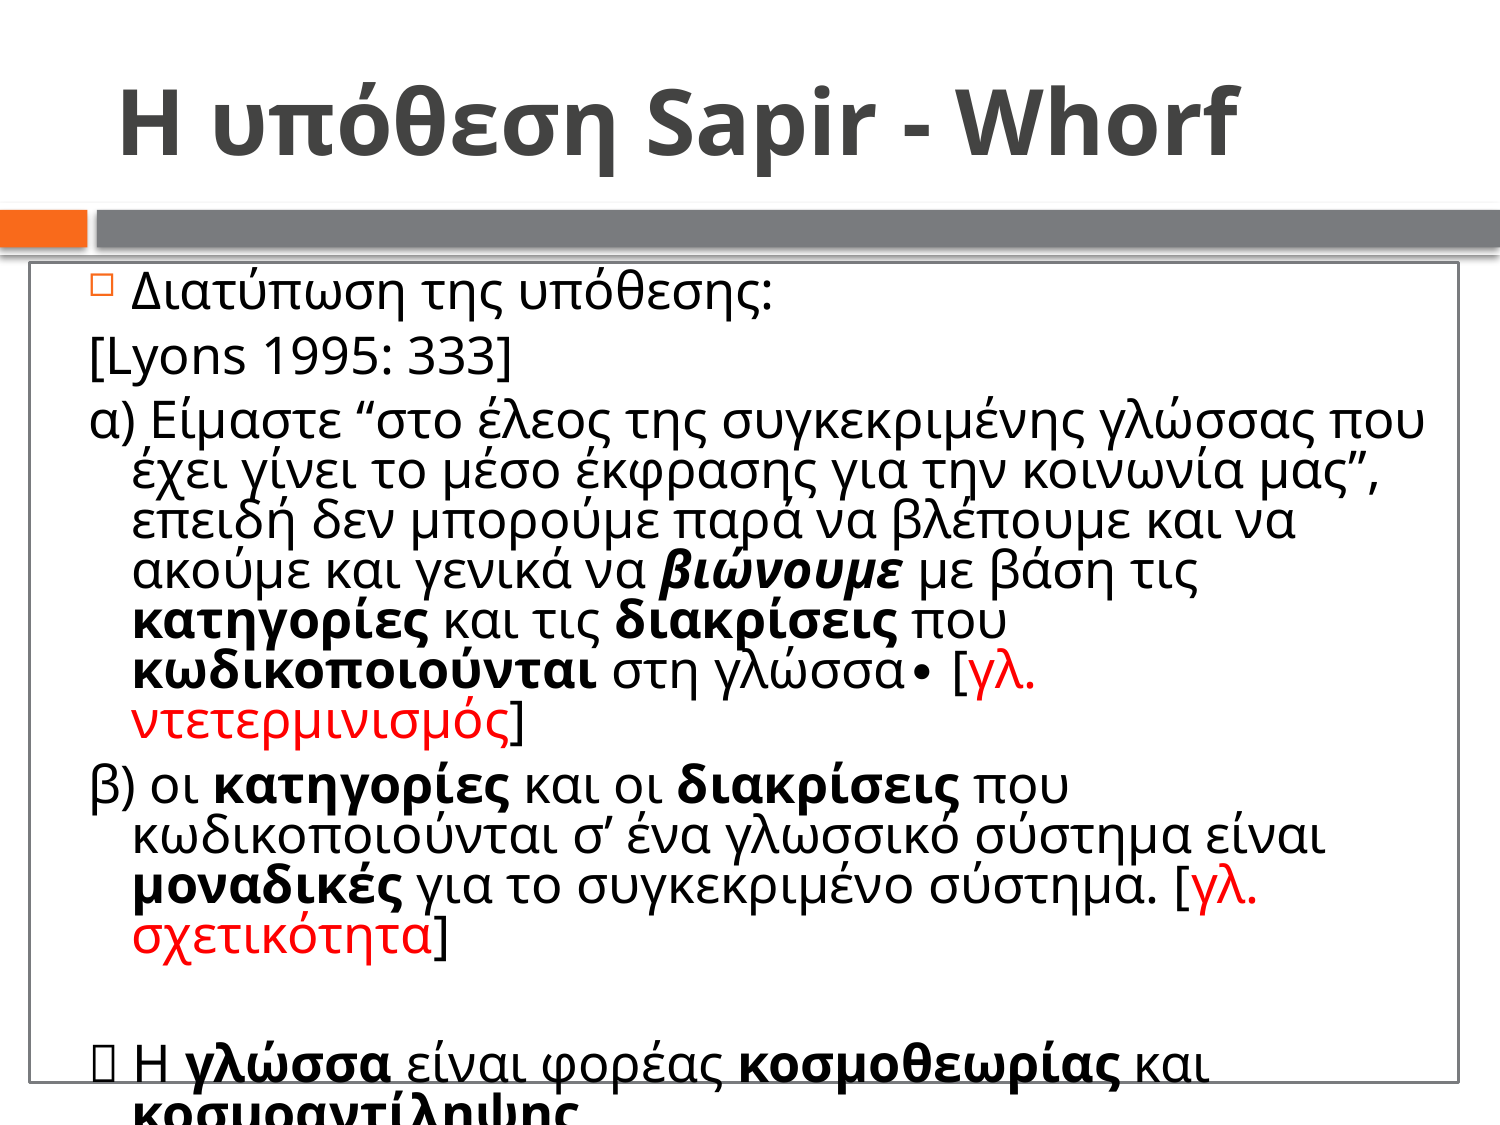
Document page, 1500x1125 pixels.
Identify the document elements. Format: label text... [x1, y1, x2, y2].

title Η υπόθεση Sapir - Whorf [100, 37, 1439, 201]
list Διατύπωση της υπόθεσης: [Lyons 1995: 333] α) Είμαστε “στο έλεος της συγκεκριμένης γλώσσας που έχει γίνει το μέσο έκφρασης για την κοινωνία μας”, επειδή δεν μπορούμε παρά να βλέπουμε και να ακούμε και γενικά να βιώνουμε με βάση τις κατηγορίες και τις διακρίσεις που κωδικοποιούνται στη γλώσσα∙ [γλ. ντετερμινισμός] β) οι κατηγορίες και οι διακρίσεις που κωδικοποιούνται σ’ ένα γλωσσικό σύστημα είναι μοναδικές για το συγκεκριμένο σύστημα. [γλ. σχετικότητα]  Η γλώσσα είναι φορέας κοσμοθεωρίας και κοσμοαντίληψης [28, 261, 1460, 1084]
